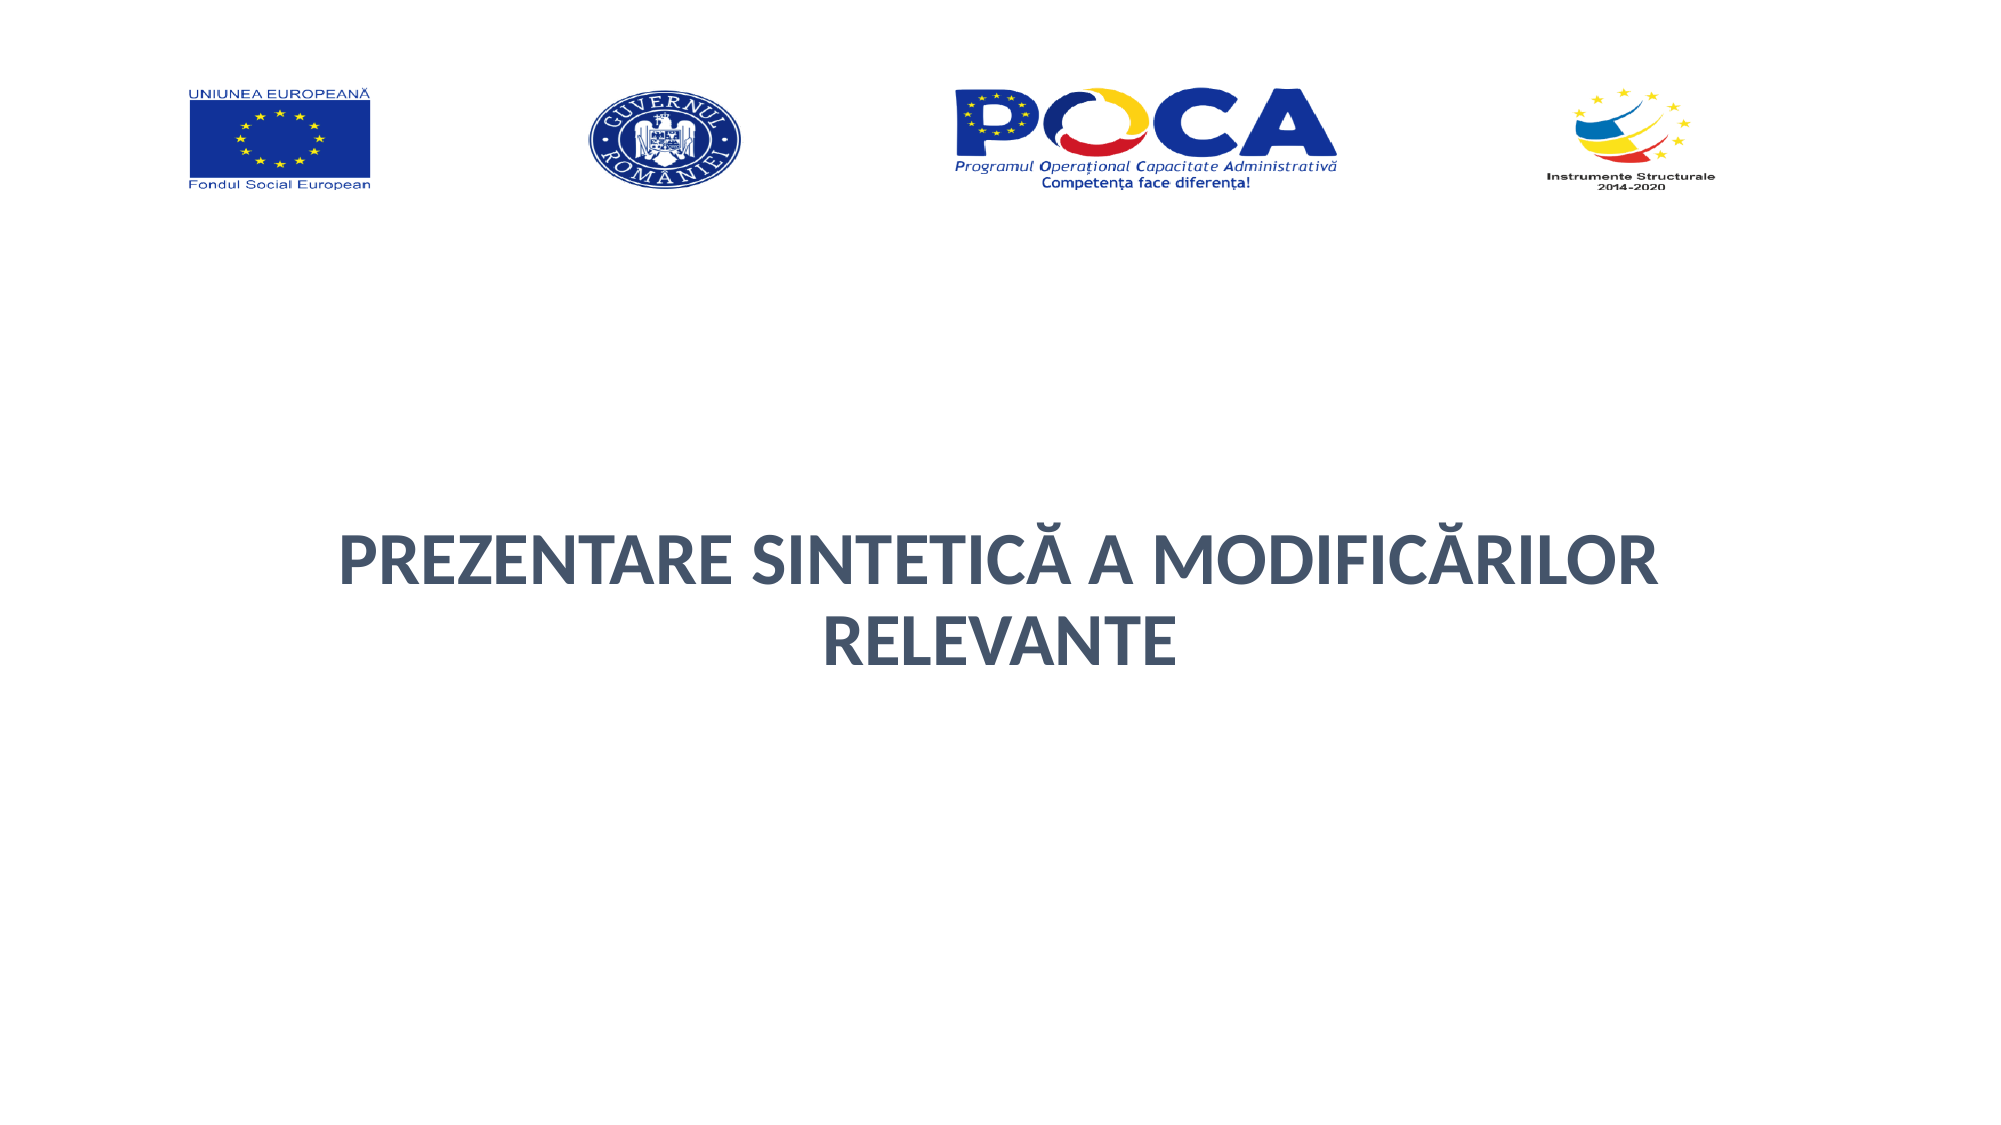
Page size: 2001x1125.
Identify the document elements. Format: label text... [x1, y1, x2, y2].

list PREZENTARE SINTETICĂ A MODIFICĂRILOR RELEVANTE [137, 299, 1863, 1014]
picture [106, 37, 1832, 240]
